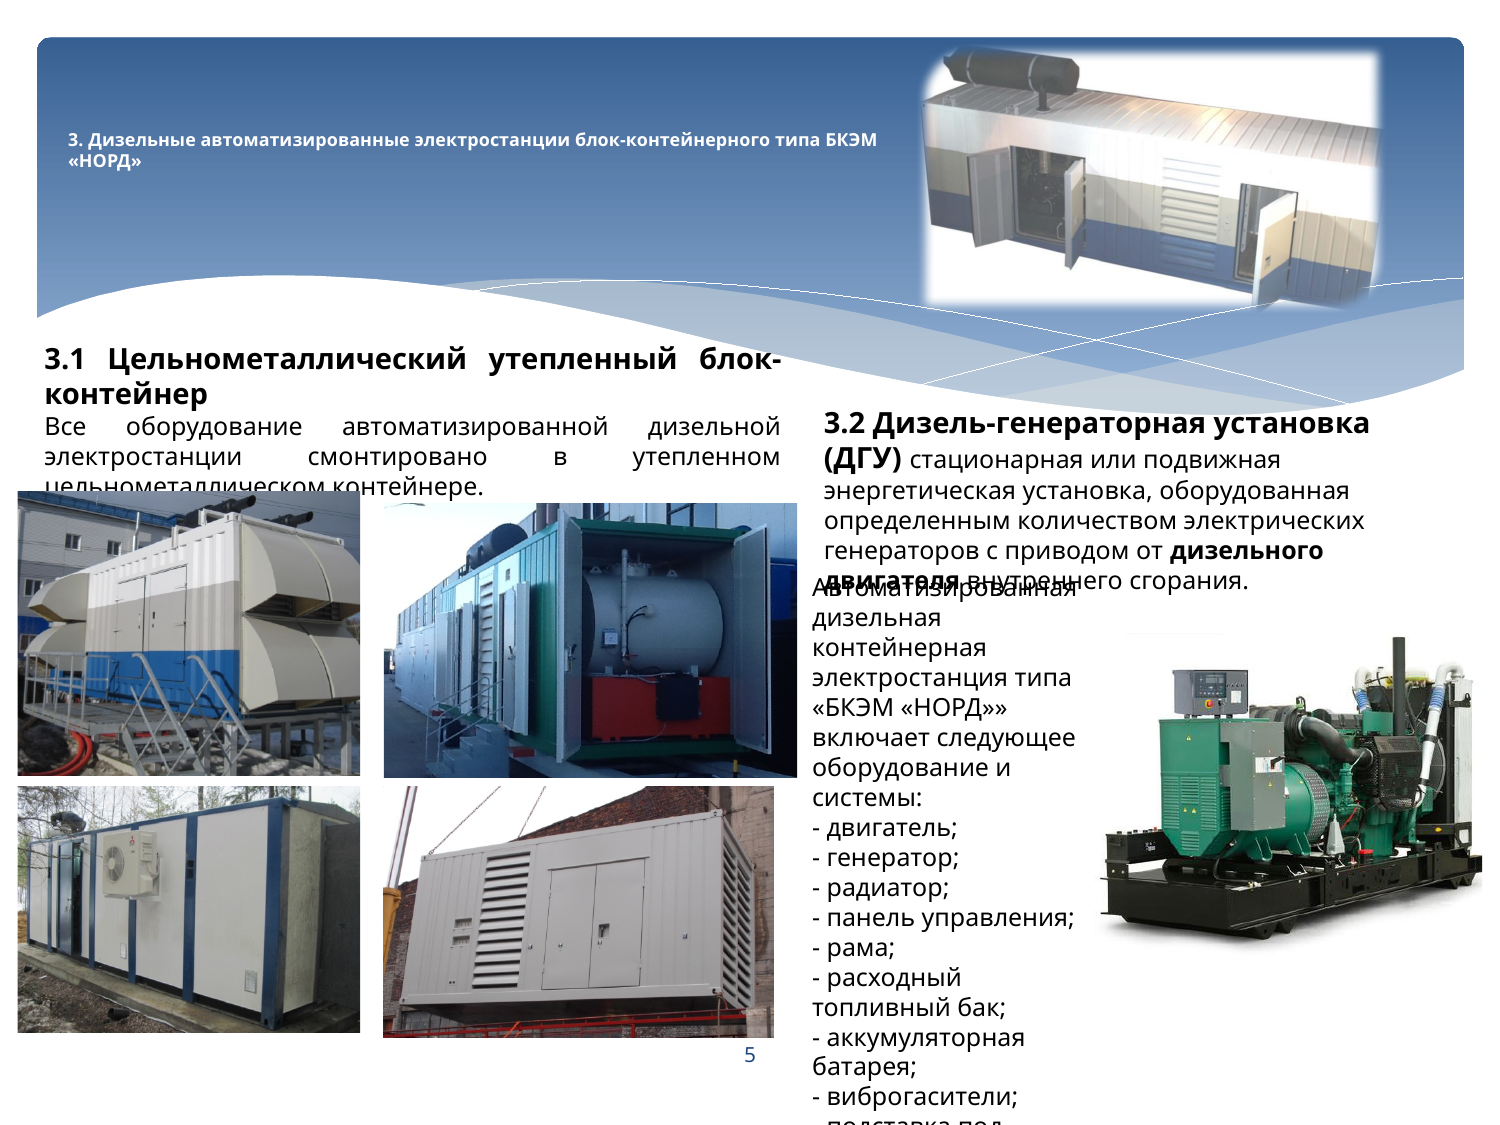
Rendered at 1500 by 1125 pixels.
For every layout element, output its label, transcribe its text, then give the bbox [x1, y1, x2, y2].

text_box 3.2 Дизель-генераторная установка (ДГУ) стационарная или подвижная энергетическая установка, оборудованная определенным количеством электрических генераторов с приводом от дизельного двигателя внутреннего сгорания. [809, 397, 1424, 602]
title 3. Дизельные автоматизированные электростанции блок-контейнерного типа БКЭМ «НОРД» [53, 55, 909, 261]
picture [383, 503, 798, 779]
text_box 3.1 Цельнометаллический утепленный блок-контейнер Все оборудование автоматизированной дизельной электростанции смонтировано в утепленном цельнометаллическом контейнере. [29, 333, 798, 508]
text_box Автоматизированная дизельная контейнерная электростанция типа «БКЭМ «НОРД»» включает следующее оборудование и системы: - двигатель; - генератор; - радиатор; - панель управления; - рама; - расходный топливный бак; - аккумуляторная батарея; - виброгасители; - подставка под генератор. [797, 564, 1105, 1125]
picture [383, 786, 774, 1038]
picture [17, 491, 361, 776]
picture [17, 786, 361, 1033]
picture [1080, 633, 1483, 965]
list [915, 42, 1389, 315]
slide_number 5 [654, 1025, 797, 1086]
